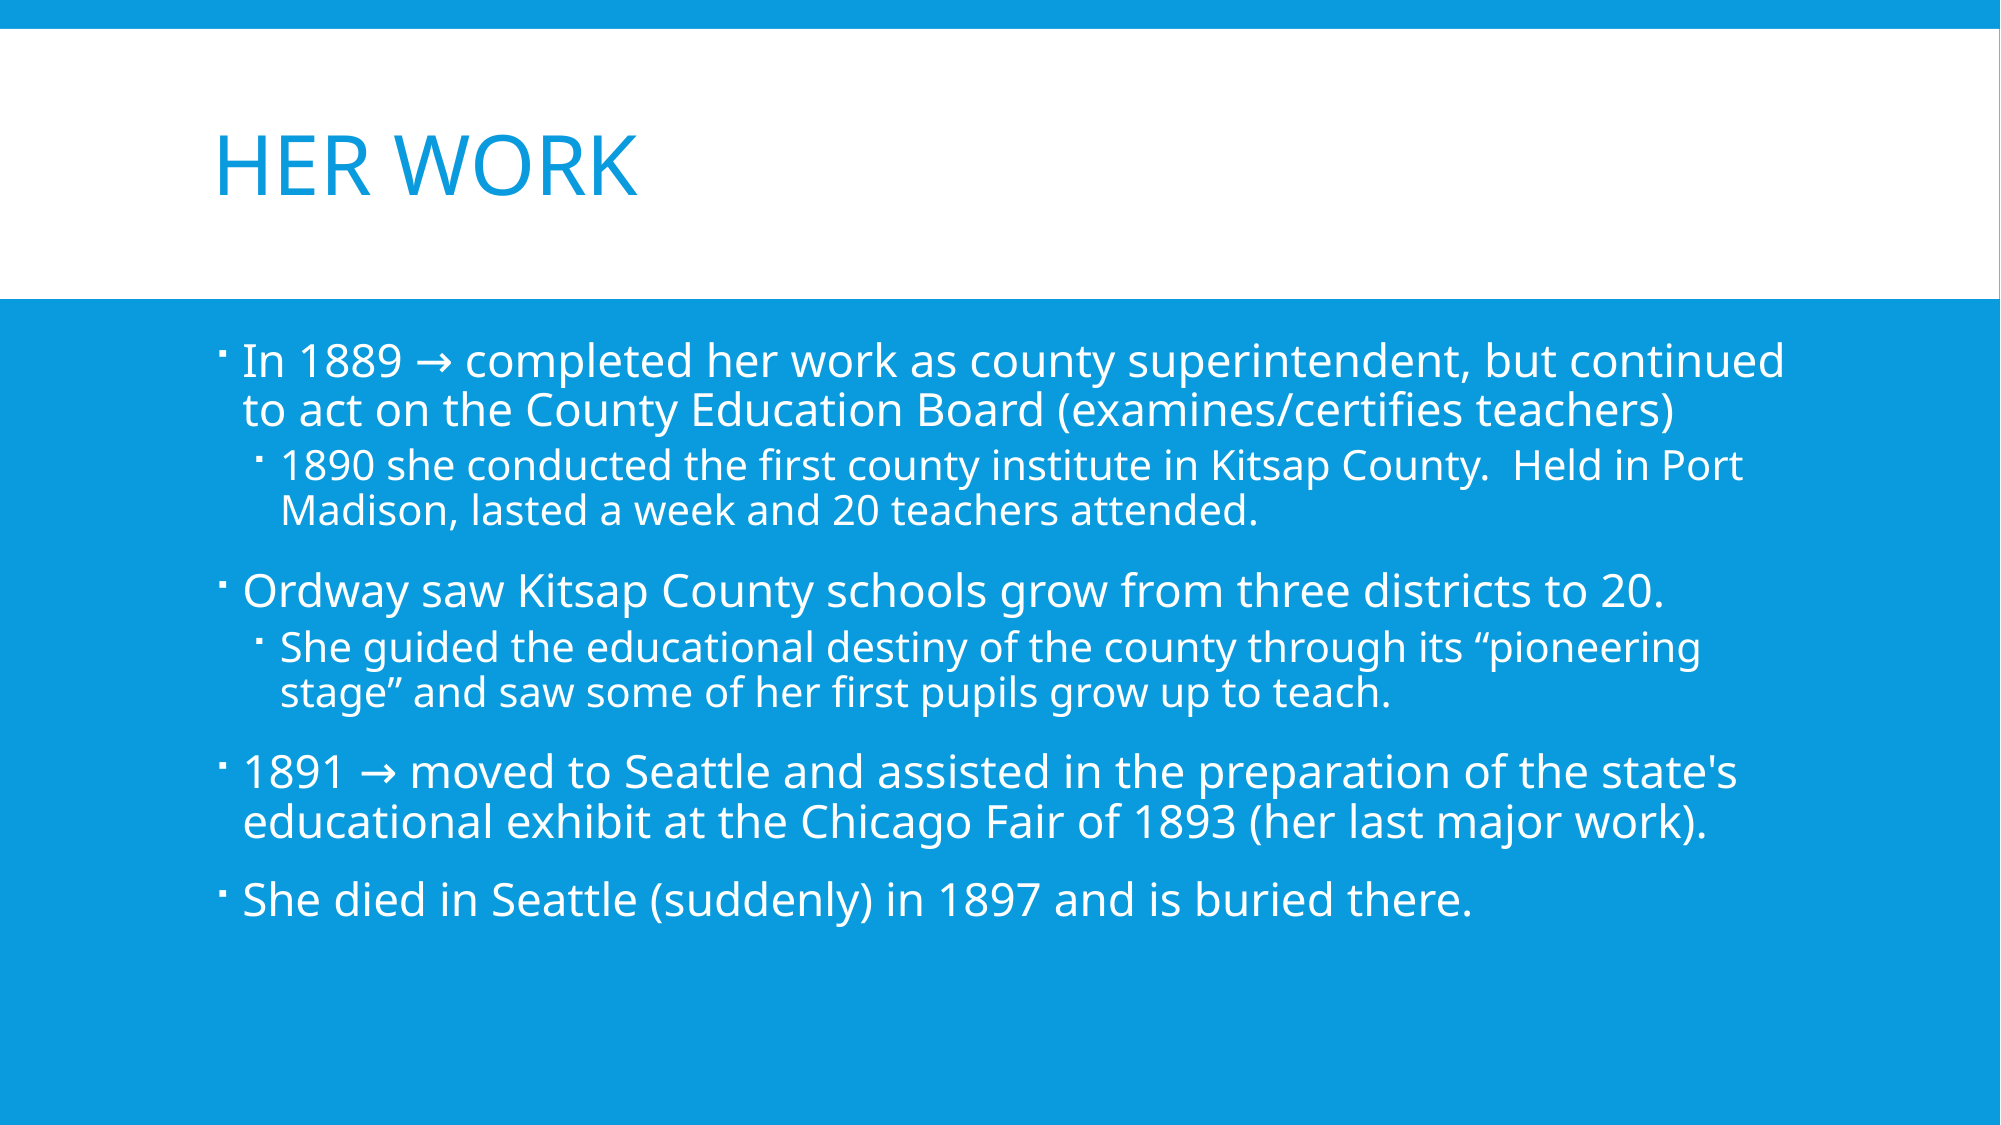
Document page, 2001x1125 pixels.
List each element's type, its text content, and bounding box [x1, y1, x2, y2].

title Her Work [197, 46, 1803, 295]
list In 1889 → completed her work as county superintendent, but continued to act on the County Education Board (examines/certifies teachers) 1890 she conducted the first county institute in Kitsap County. Held in Port Madison, lasted a week and 20 teachers attended. Ordway saw Kitsap County schools grow from three districts to 20. She guided the educational destiny of the county through its “pioneering stage” and saw some of her first pupils grow up to teach. 1891 → moved to Seattle and assisted in the preparation of the state's educational exhibit at the Chicago Fair of 1893 (her last major work). She died in Seattle (suddenly) in 1897 and is buried there. [197, 329, 1803, 1020]
